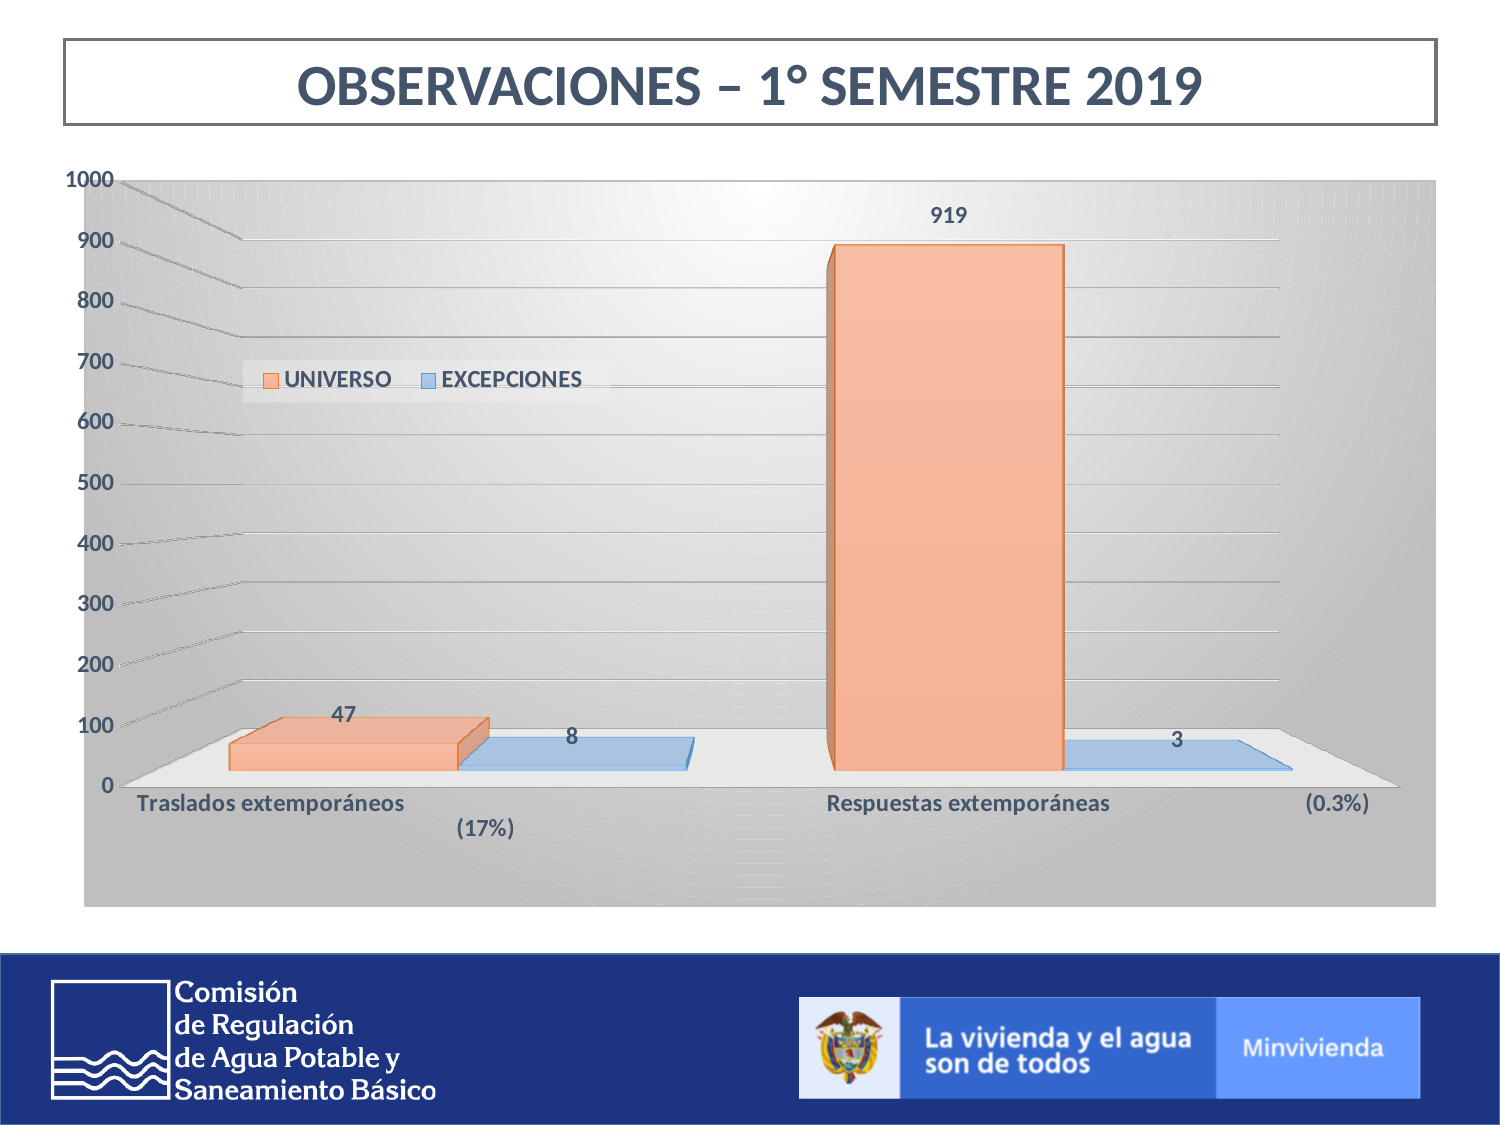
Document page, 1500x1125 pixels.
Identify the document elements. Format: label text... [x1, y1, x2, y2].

chart [64, 169, 1437, 907]
picture [50, 979, 436, 1100]
picture [799, 997, 1421, 1100]
text_box [0, 953, 1500, 1125]
text_box OBSERVACIONES – 1° SEMESTRE 2019 [64, 39, 1437, 125]
